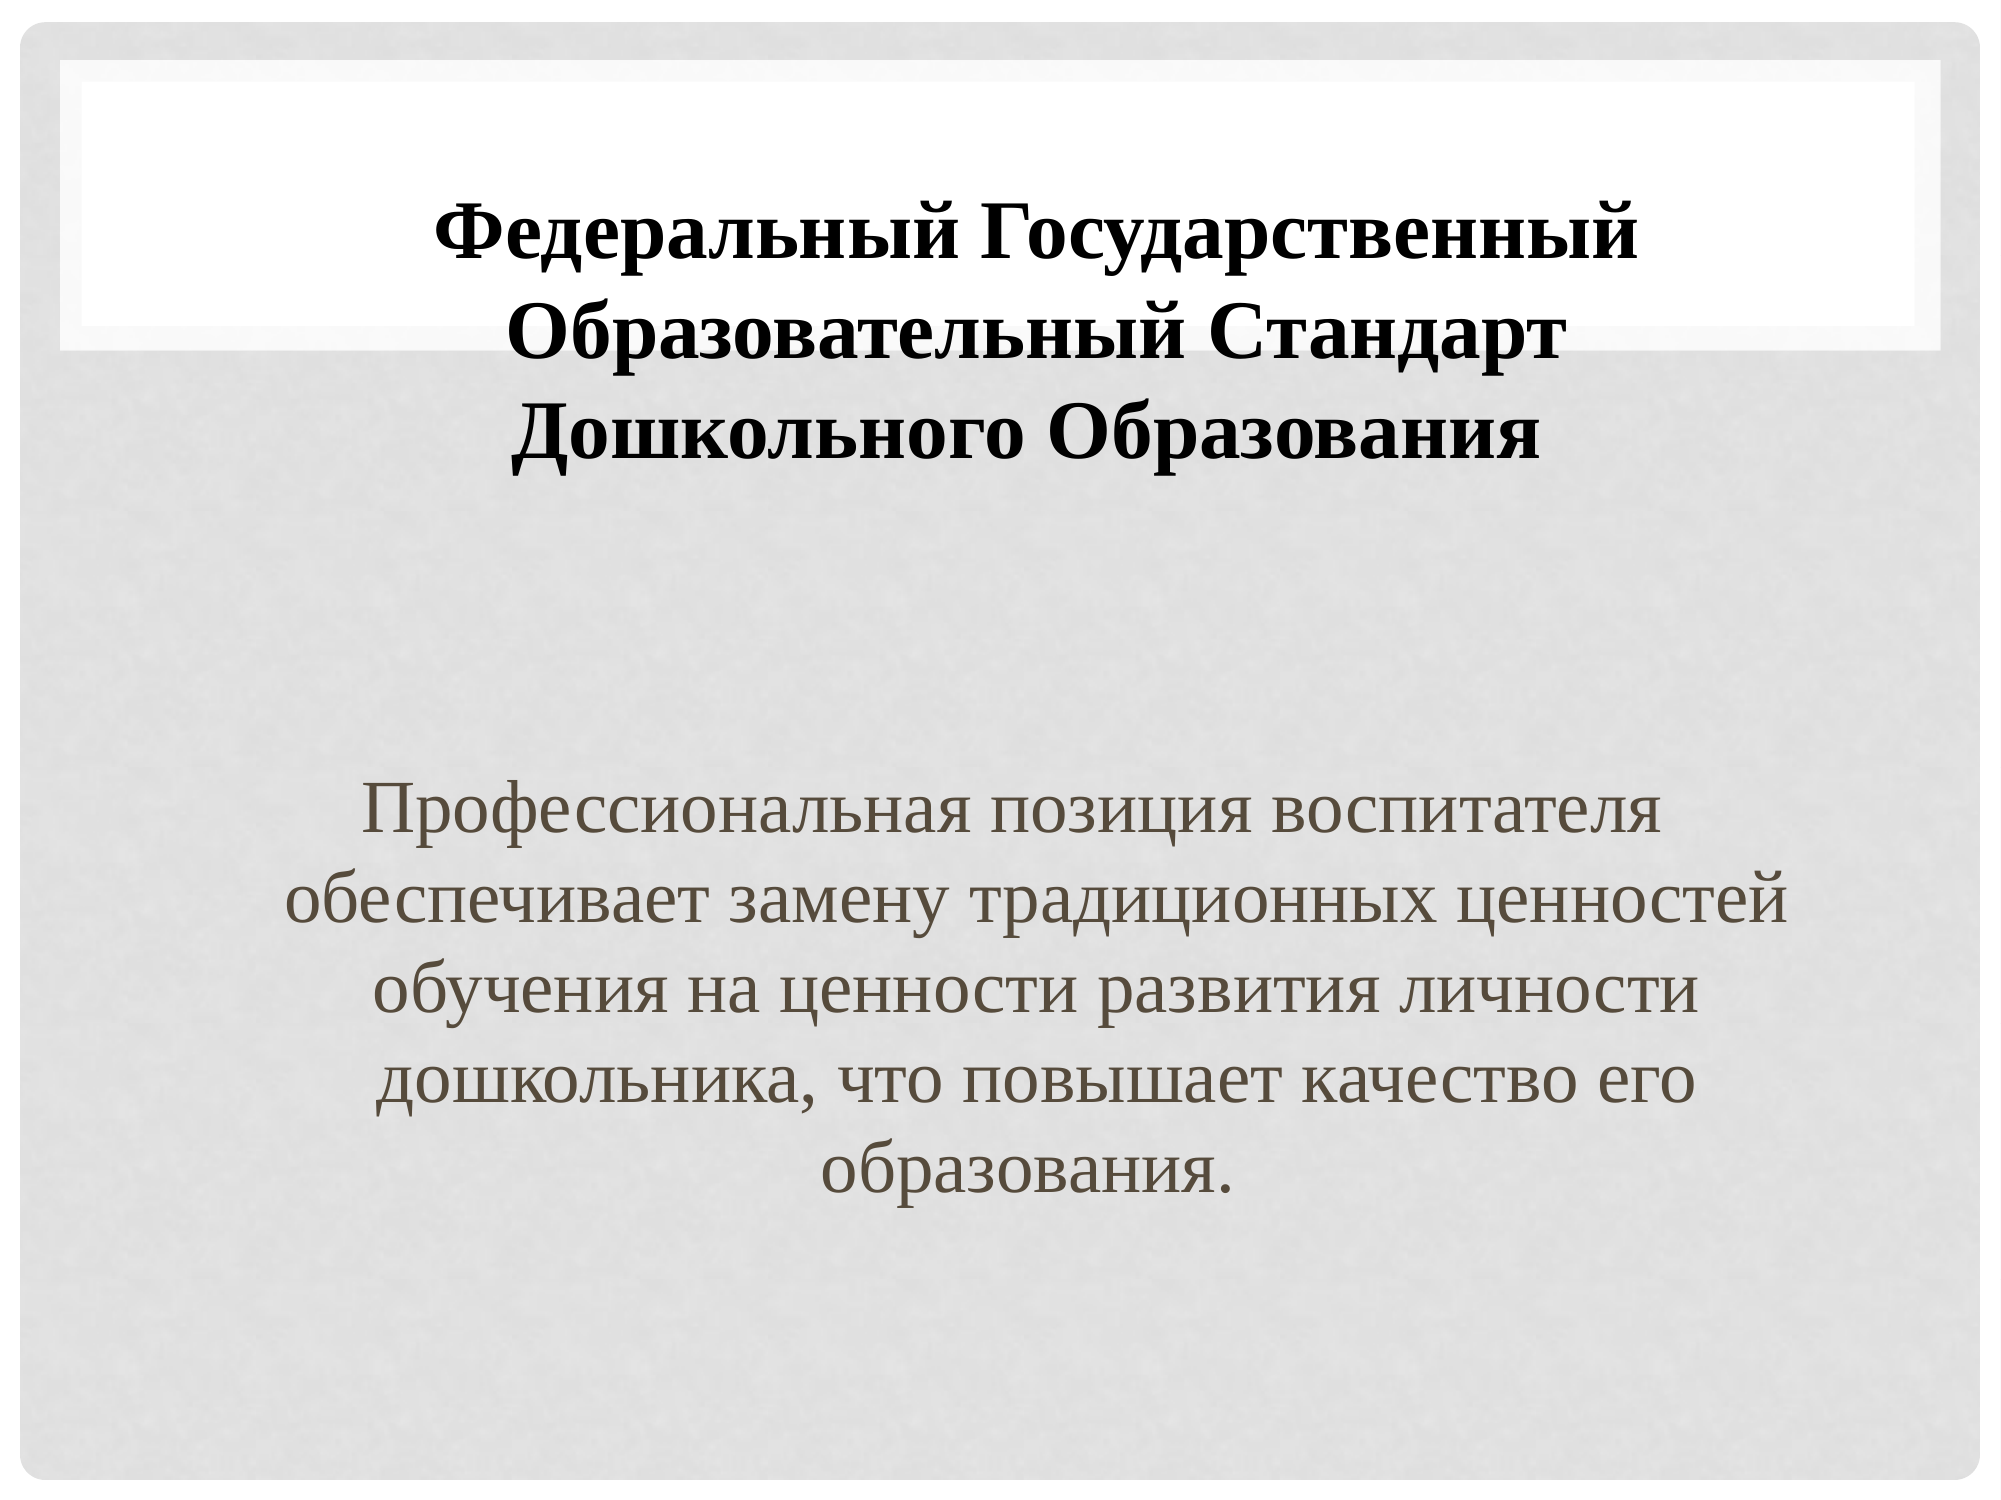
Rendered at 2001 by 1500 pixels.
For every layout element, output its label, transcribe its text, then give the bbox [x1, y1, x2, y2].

text_box Федеральный Государственный Образовательный Стандарт Дошкольного Образования [245, 168, 1829, 483]
list Профессиональная позиция воспитателя обеспечивает замену традиционных ценностей обучения на ценности развития личности дошкольника, что повышает качество его образования. [99, 747, 1900, 1340]
